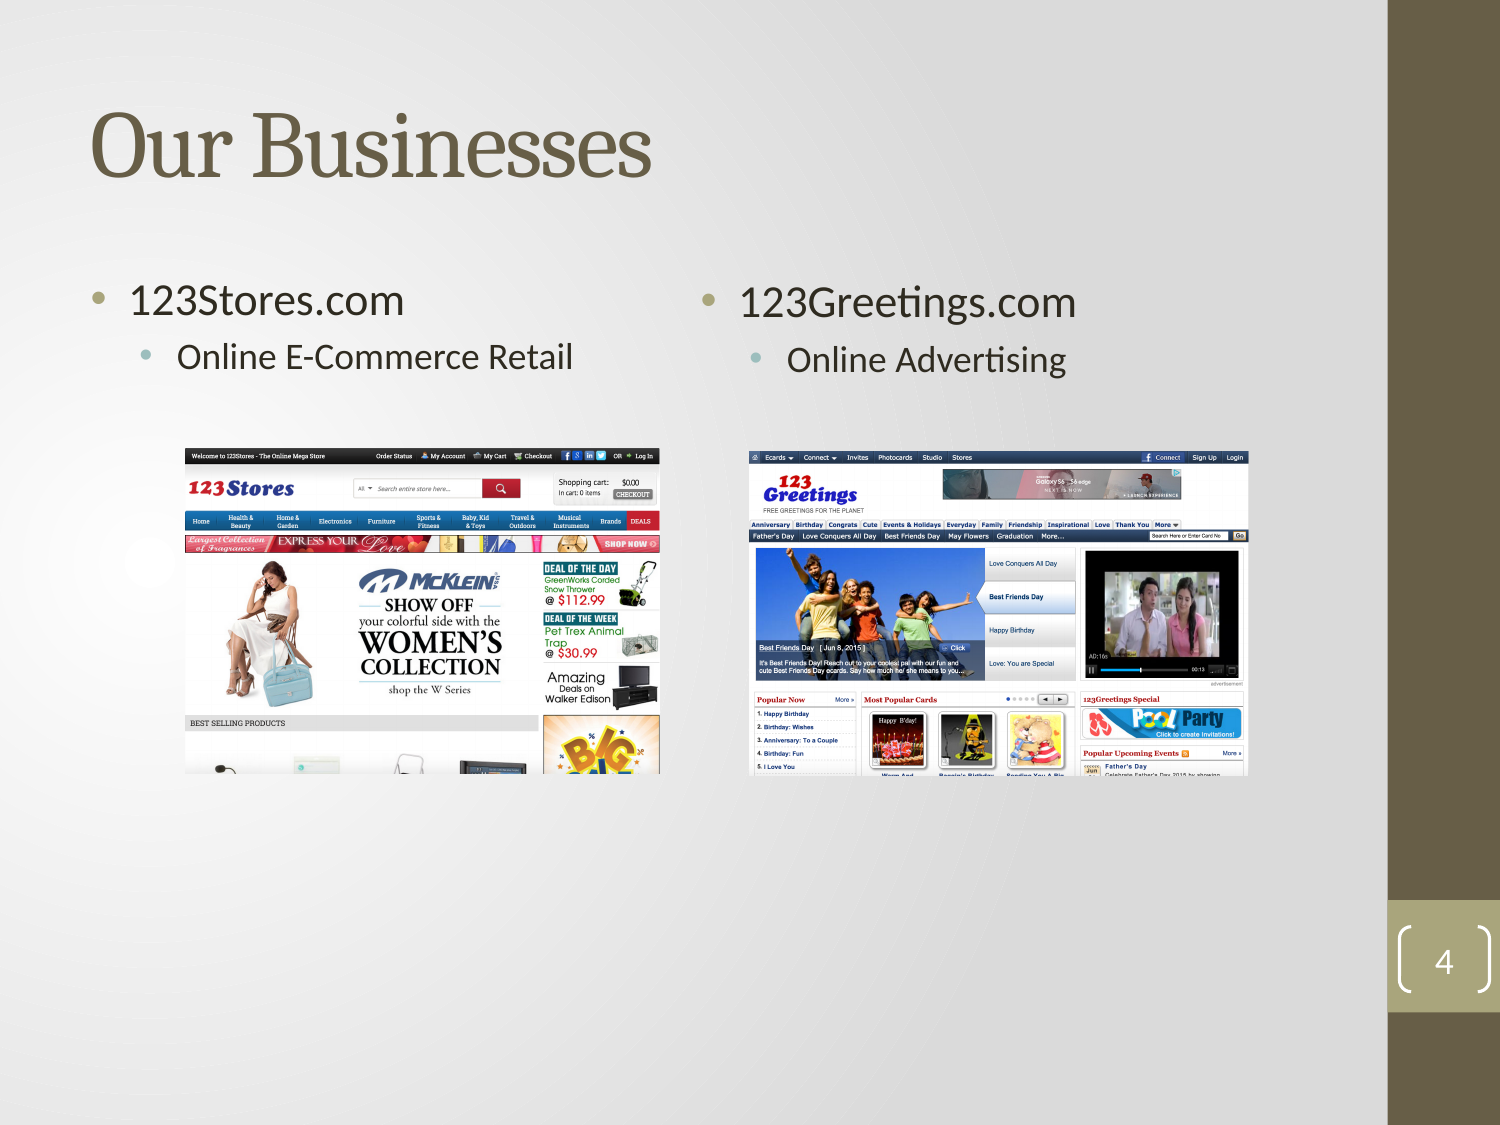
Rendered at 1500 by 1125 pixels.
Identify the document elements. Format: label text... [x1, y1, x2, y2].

picture [749, 450, 1249, 777]
text_box 123Stores.com Online E-Commerce Retail [56, 262, 667, 1073]
title Our Businesses [75, 45, 1325, 233]
list 123Greetings.com Online Advertising [667, 264, 1317, 1053]
slide_number 4 [1397, 925, 1492, 994]
picture [185, 448, 661, 775]
